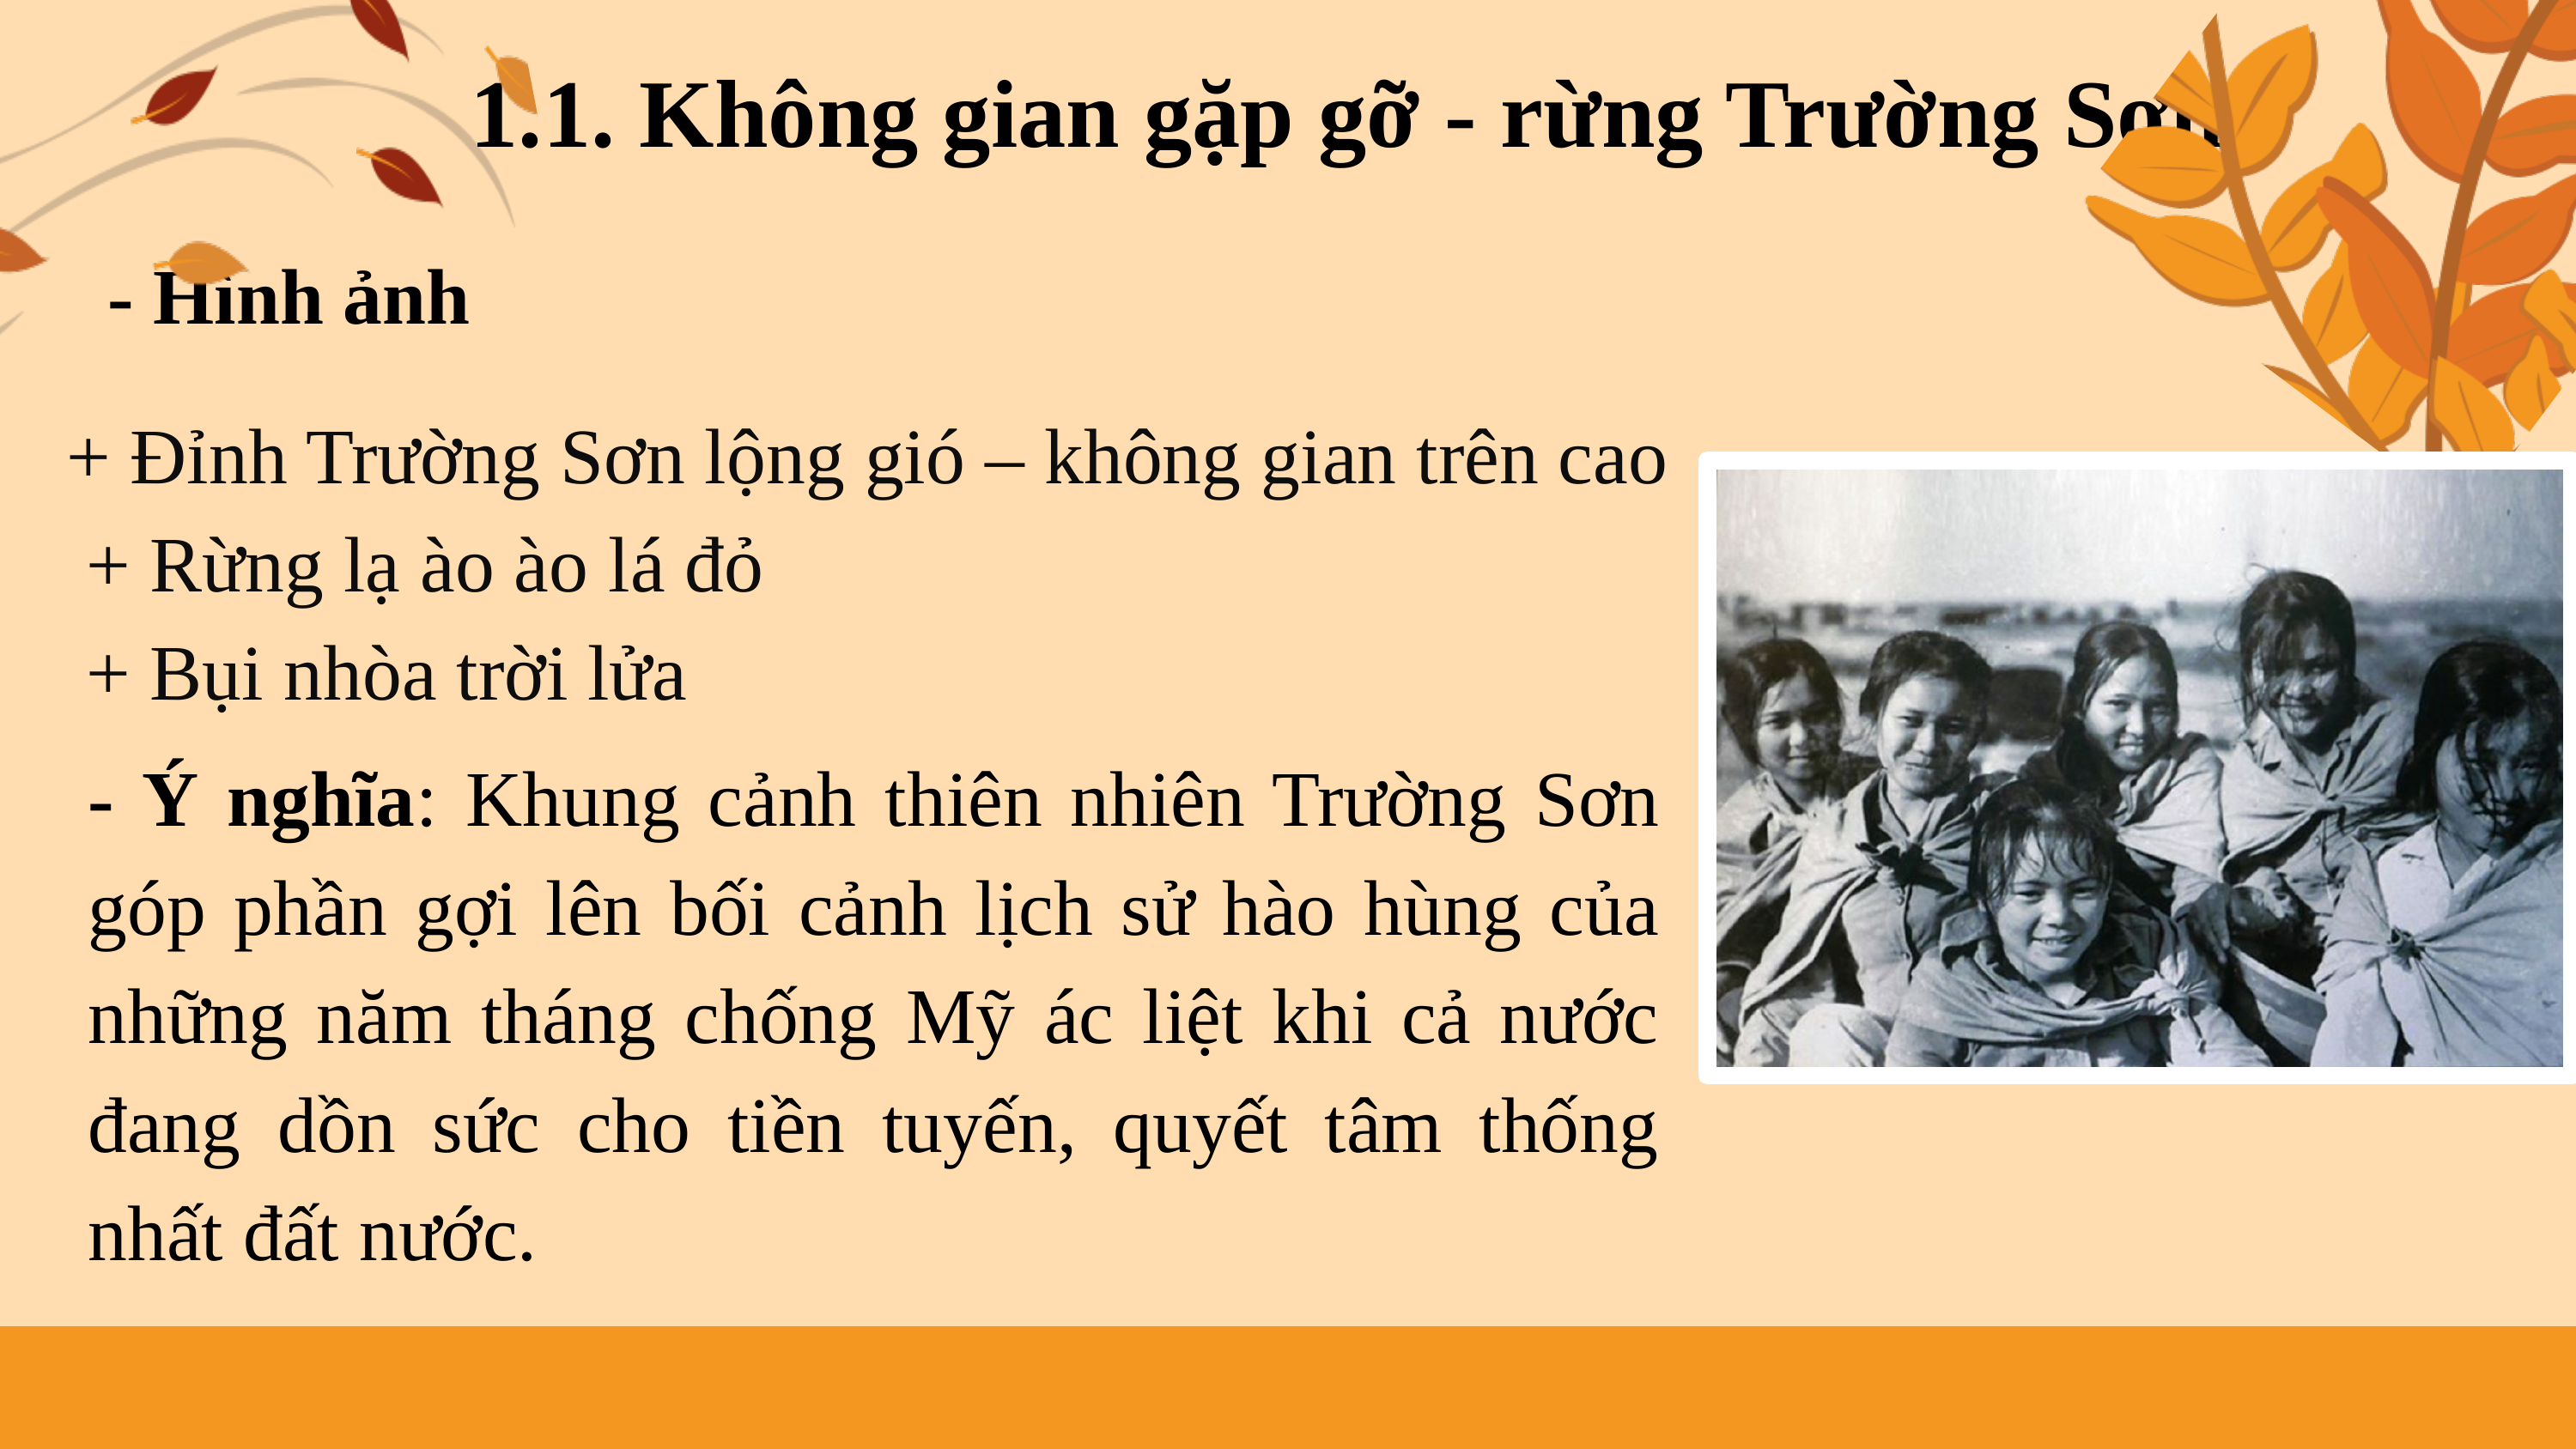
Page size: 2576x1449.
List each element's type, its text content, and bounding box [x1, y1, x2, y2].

picture [1716, 469, 2564, 1067]
text_box [2064, 0, 2576, 452]
text_box + Đỉnh Trường Sơn lộng gió – không gian trên cao + Rừng lạ ào ào lá đỏ + Bụi nhòa trời lửa [53, 384, 1771, 723]
text_box 1.1. Không gian gặp gỡ - rừng Trường Sơn [526, 51, 2188, 167]
text_box - Ý nghĩa: Khung cảnh thiên nhiên Trường Sơn góp phần gợi lên bối cảnh lịch sử hào hùng của những năm tháng chống Mỹ ác liệt khi cả nước đang dồn sức cho tiền tuyến, quyết tâm thống nhất đất nước. [75, 727, 1674, 1283]
text_box [0, 0, 570, 390]
text_box - Hình ảnh [255, 235, 611, 341]
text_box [0, 1325, 2576, 1449]
